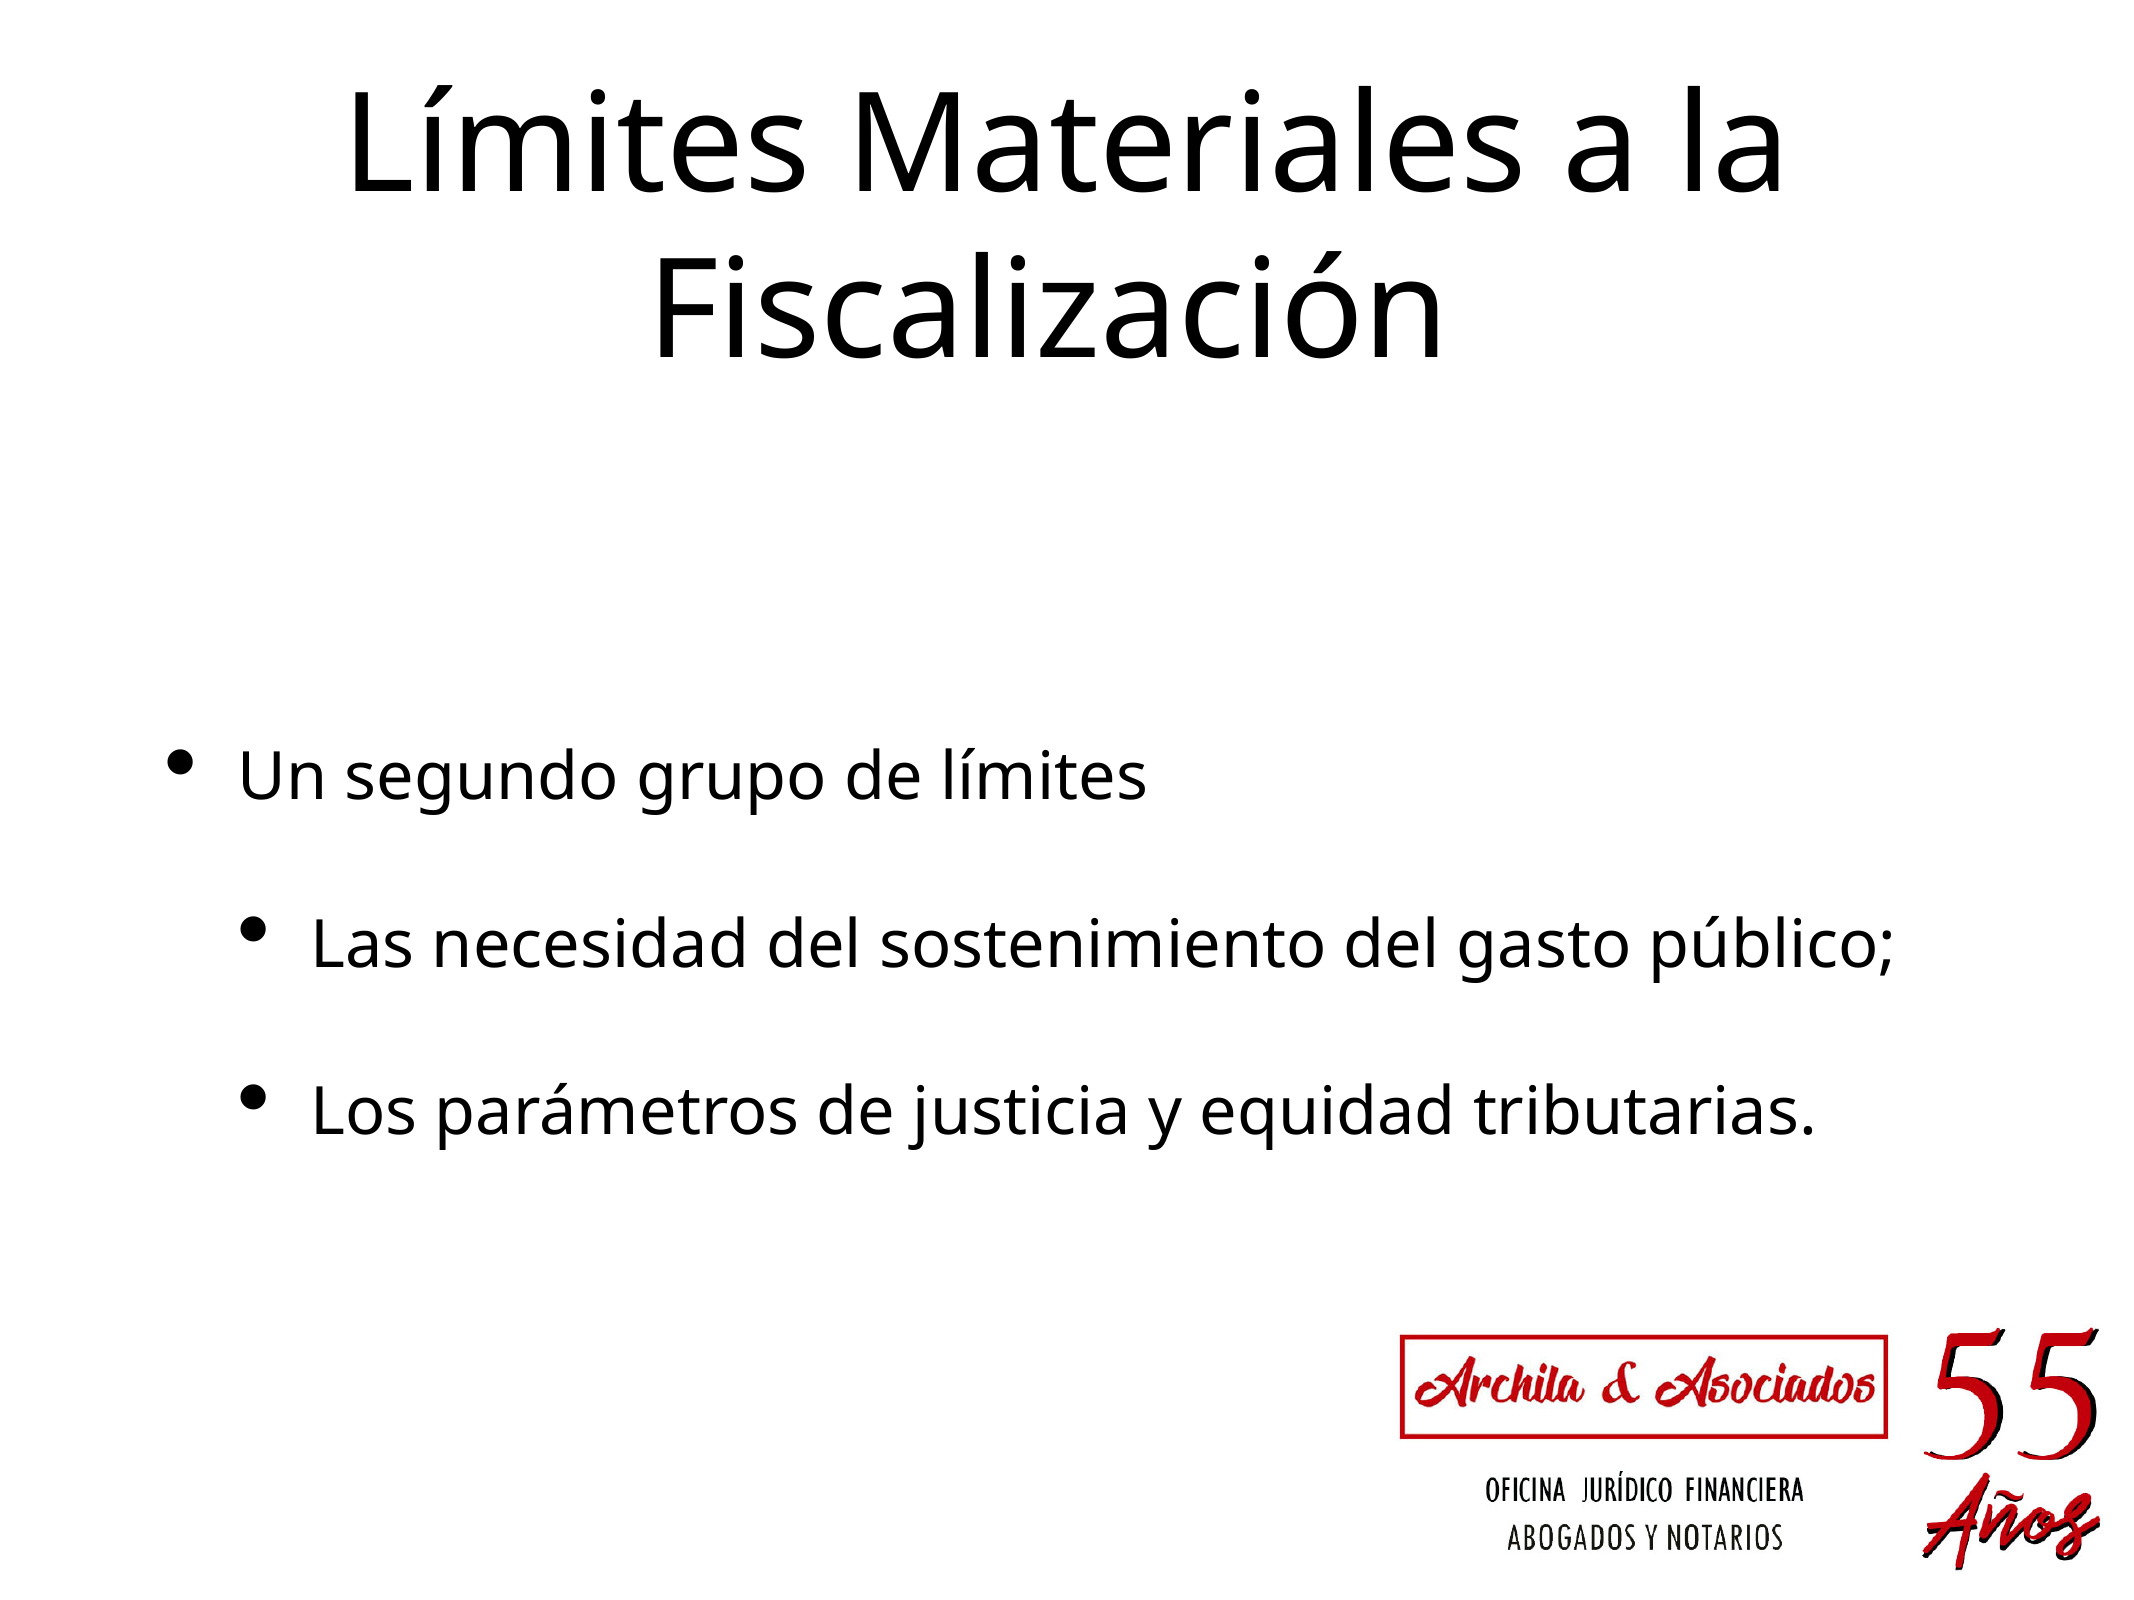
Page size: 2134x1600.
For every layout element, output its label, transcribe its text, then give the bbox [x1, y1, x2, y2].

picture [1369, 1245, 2134, 1600]
title Límites Materiales a la Fiscalización [155, 41, 1978, 397]
list Un segundo grupo de límites Las necesidad del sostenimiento del gasto público; Los parámetros de justicia y equidad tributarias. [155, 424, 1978, 1457]
